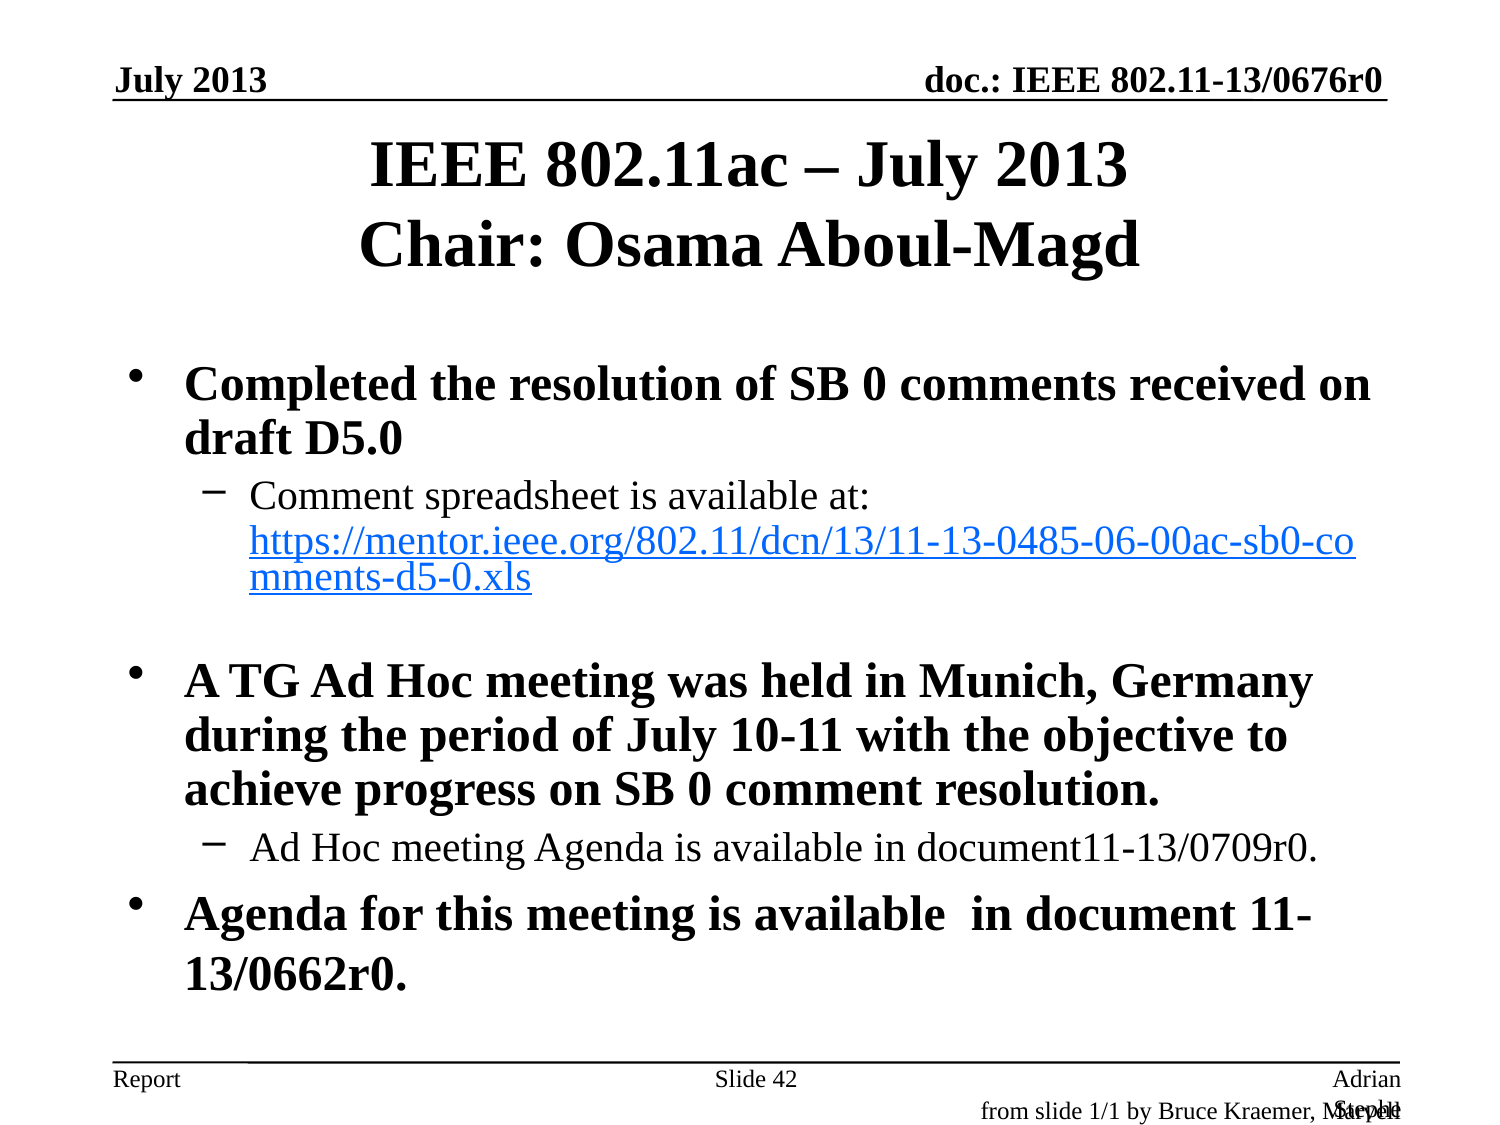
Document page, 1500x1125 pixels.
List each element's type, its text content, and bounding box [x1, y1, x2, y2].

list Completed the resolution of SB 0 comments received on draft D5.0 Comment spreadsheet is available at: https://mentor.ieee.org/802.11/dcn/13/11-13-0485-06-00ac-sb0-comments-d5-0.xls A TG Ad Hoc meeting was held in Munich, Germany during the period of July 10-11 with the objective to achieve progress on SB 0 comment resolution. Ad Hoc meeting Agenda is available in document11-13/0709r0. Agenda for this meeting is available in document 11-13/0662r0. [112, 350, 1388, 1025]
title IEEE 802.11ac – July 2013 Chair: Osama Aboul-Magd [112, 112, 1388, 288]
slide_number Slide 42 [712, 1061, 800, 1087]
text_box from slide 1/1 by Bruce Kraemer, Marvell [343, 1087, 1417, 1125]
footer Adrian Stephens, Intel Corporation [1324, 1061, 1402, 1087]
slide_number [114, 54, 374, 101]
